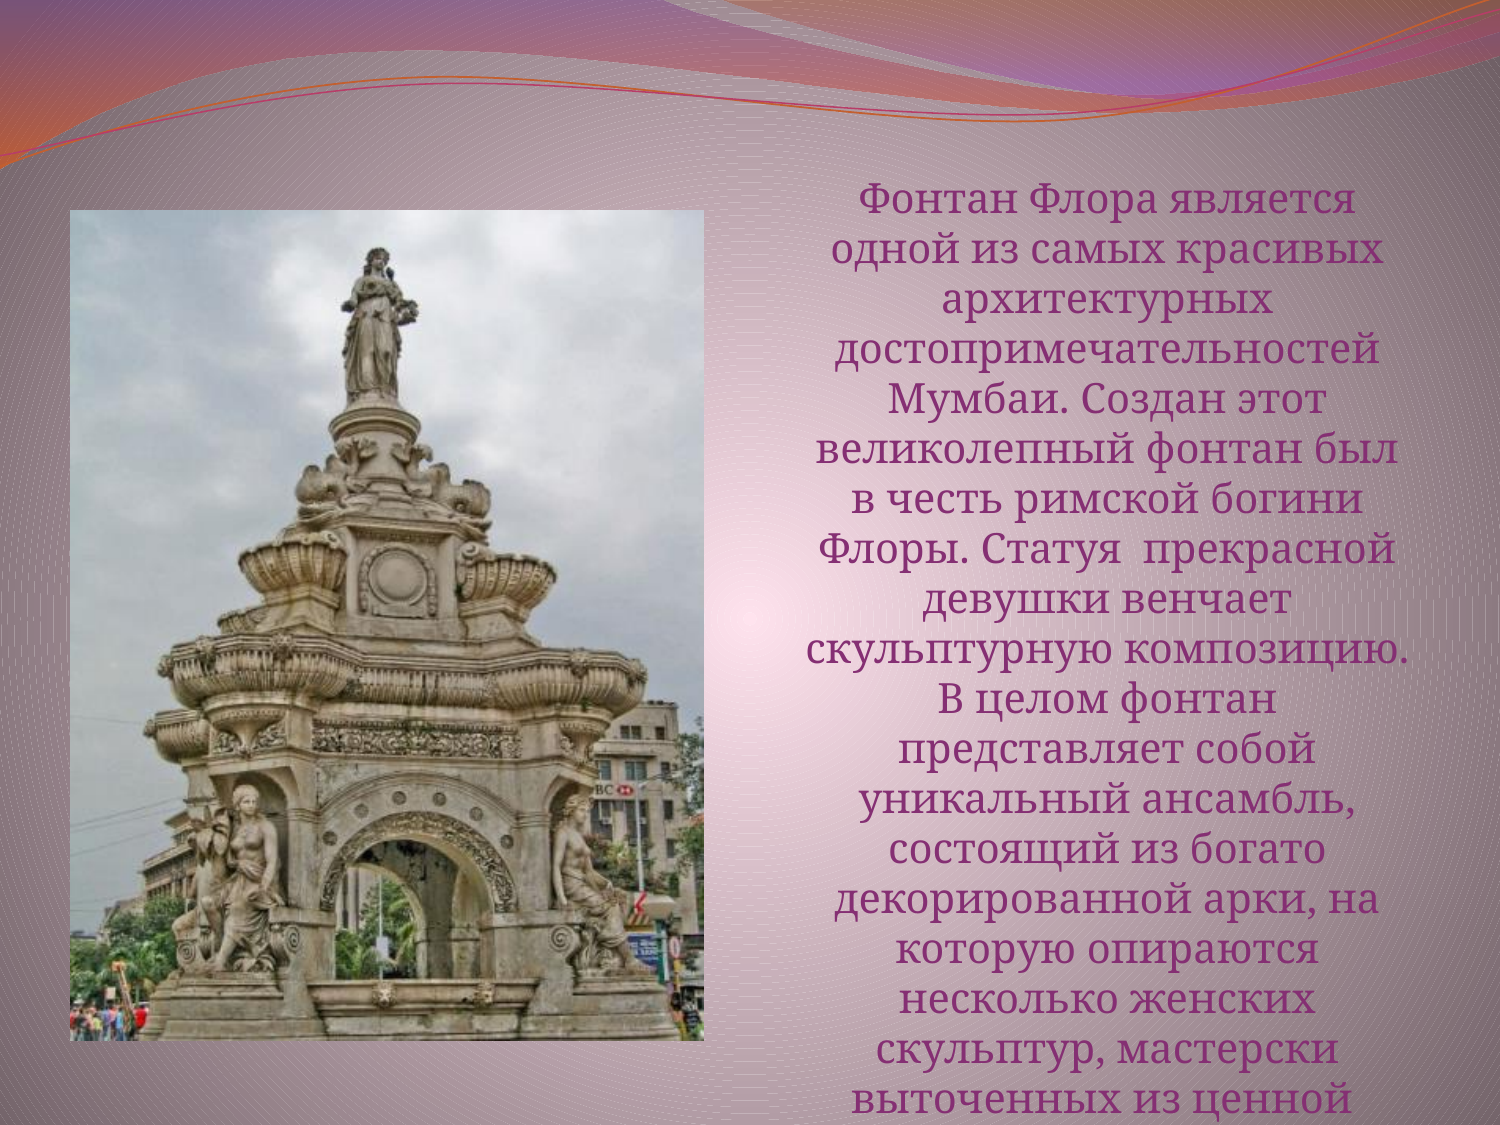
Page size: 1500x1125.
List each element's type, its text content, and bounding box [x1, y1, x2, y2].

text_box Фонтан Флора является одной из самых красивых архитектурных достопримечательностей Мумбаи. Создан этот великолепный фонтан был в честь римской богини Флоры. Статуя прекрасной девушки венчает скульптурную композицию. В целом фонтан представляет собой уникальный ансамбль, состоящий из богато декорированной арки, на которую опираются несколько женских скульптур, мастерски выточенных из ценной породы камня. [785, 164, 1430, 1125]
picture [70, 210, 704, 1041]
